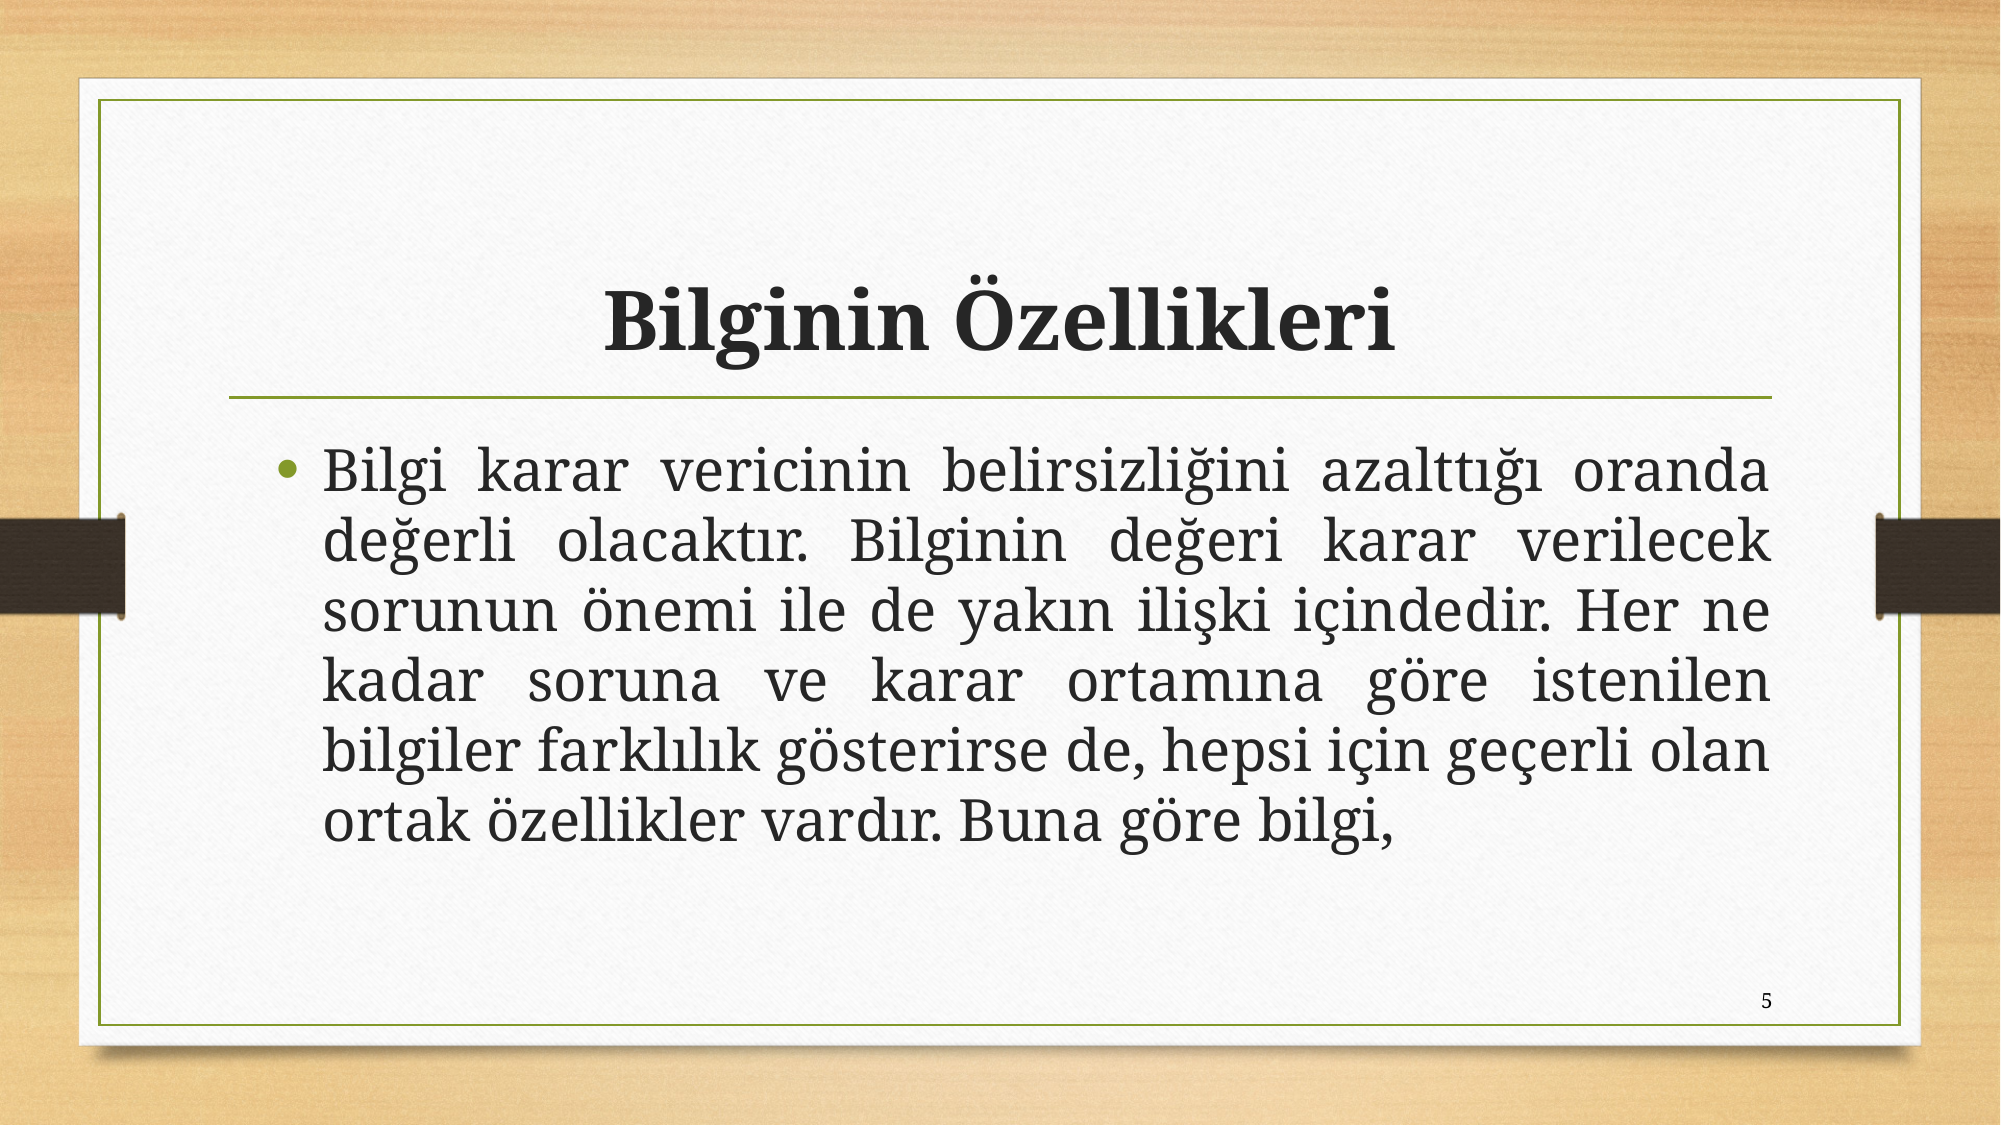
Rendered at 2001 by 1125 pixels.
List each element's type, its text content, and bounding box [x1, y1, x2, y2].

picture [0, 0, 2001, 1125]
list Bilgi karar vericinin belirsizliğini azalttığı oranda değerli olacaktır. Bilginin değeri karar verilecek sorunun önemi ile de yakın ilişki içindedir. Her ne kadar soruna ve karar ortamına göre istenilen bilgiler farklılık gösterirse de, hepsi için geçerli olan ortak özellikler vardır. Buna göre bilgi, [260, 426, 1788, 970]
slide_number 5 [1698, 979, 1788, 1025]
title Bilginin Özellikleri [212, 161, 1788, 375]
